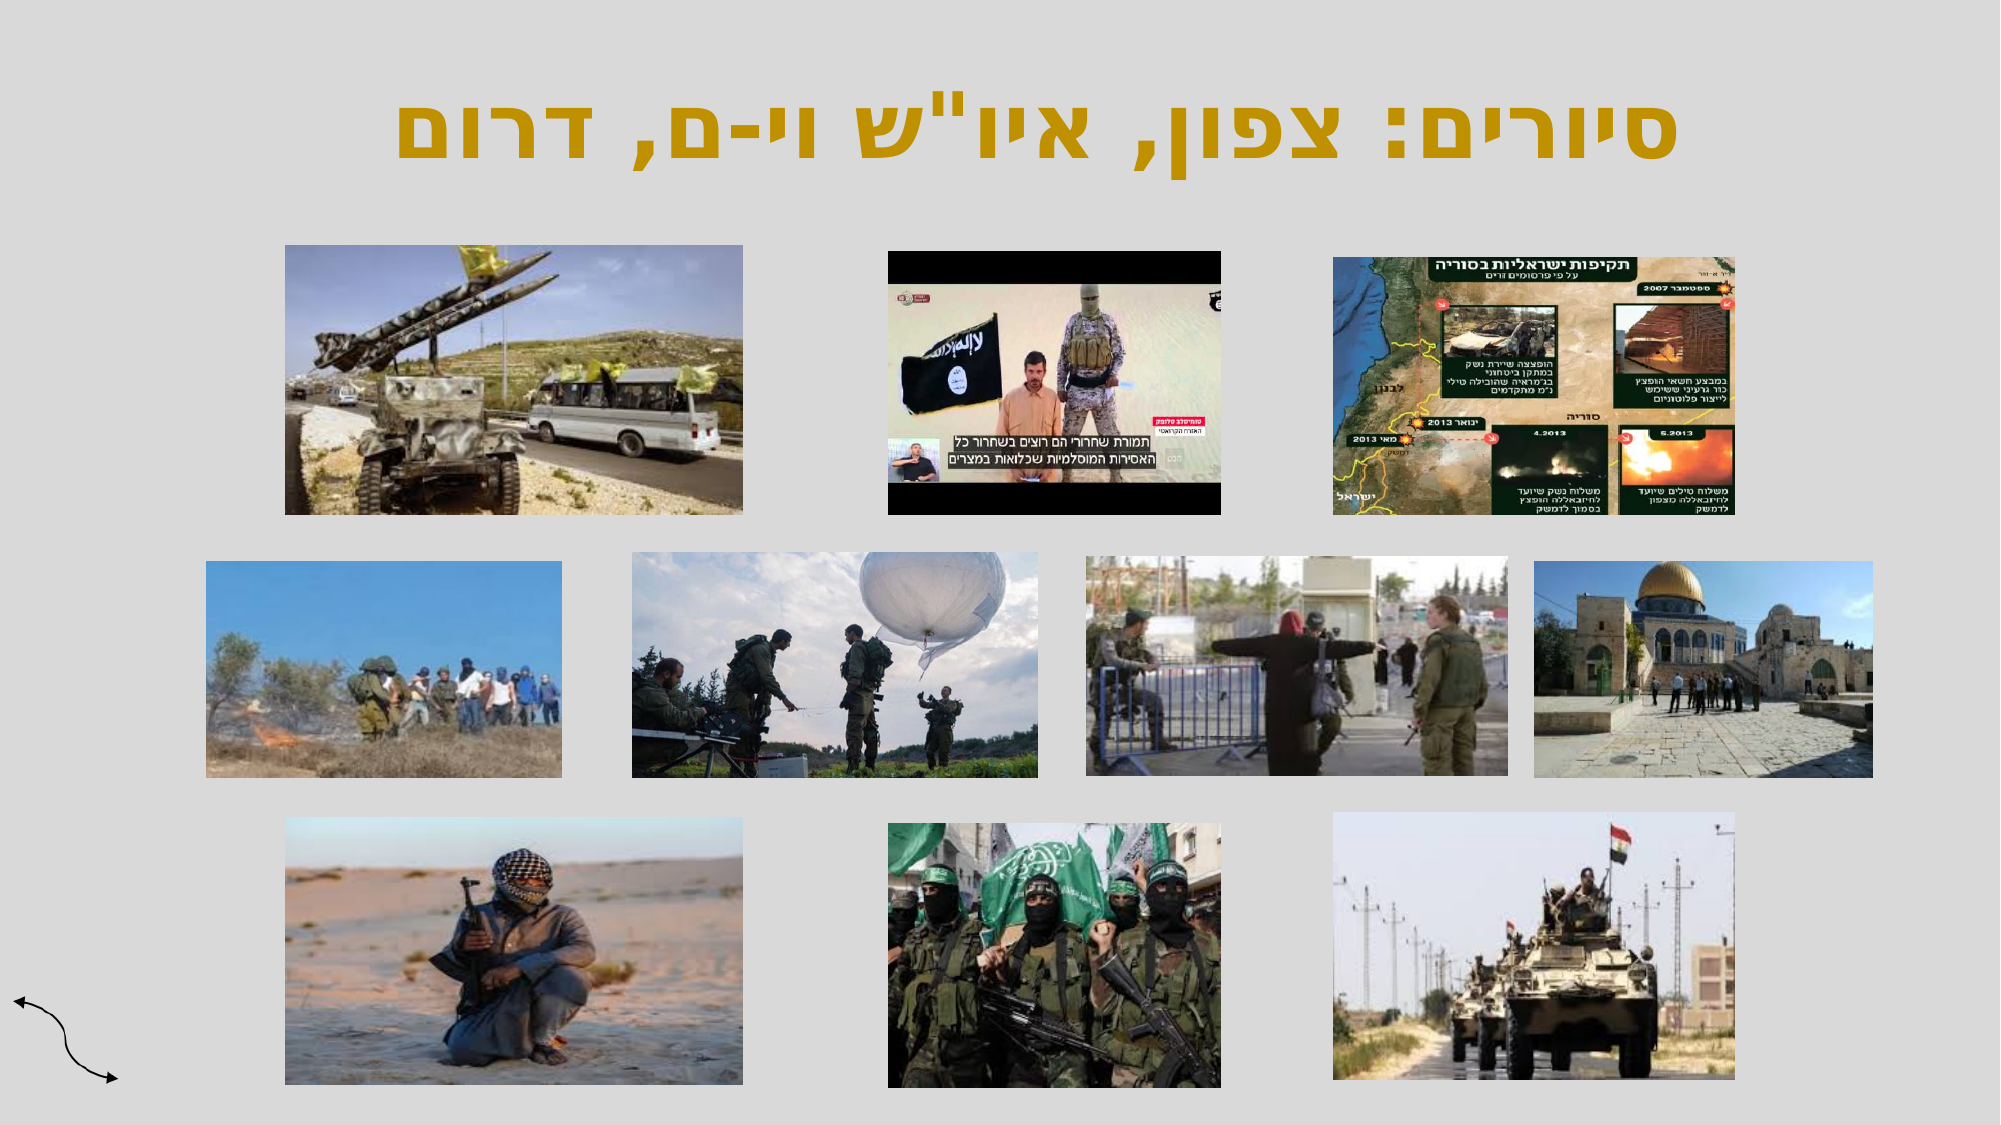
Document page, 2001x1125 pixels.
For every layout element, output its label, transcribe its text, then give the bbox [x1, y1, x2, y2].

picture [285, 245, 743, 515]
picture [0, 988, 130, 1091]
picture [888, 823, 1221, 1089]
picture [1086, 556, 1508, 776]
picture [285, 817, 743, 1085]
picture [632, 552, 1038, 778]
picture [888, 251, 1221, 515]
title סיורים: צפון, איו"ש וי-ם, דרום [249, 40, 1827, 218]
picture [1333, 257, 1735, 515]
picture [1333, 812, 1735, 1080]
picture [1533, 561, 1873, 778]
picture [206, 561, 563, 778]
